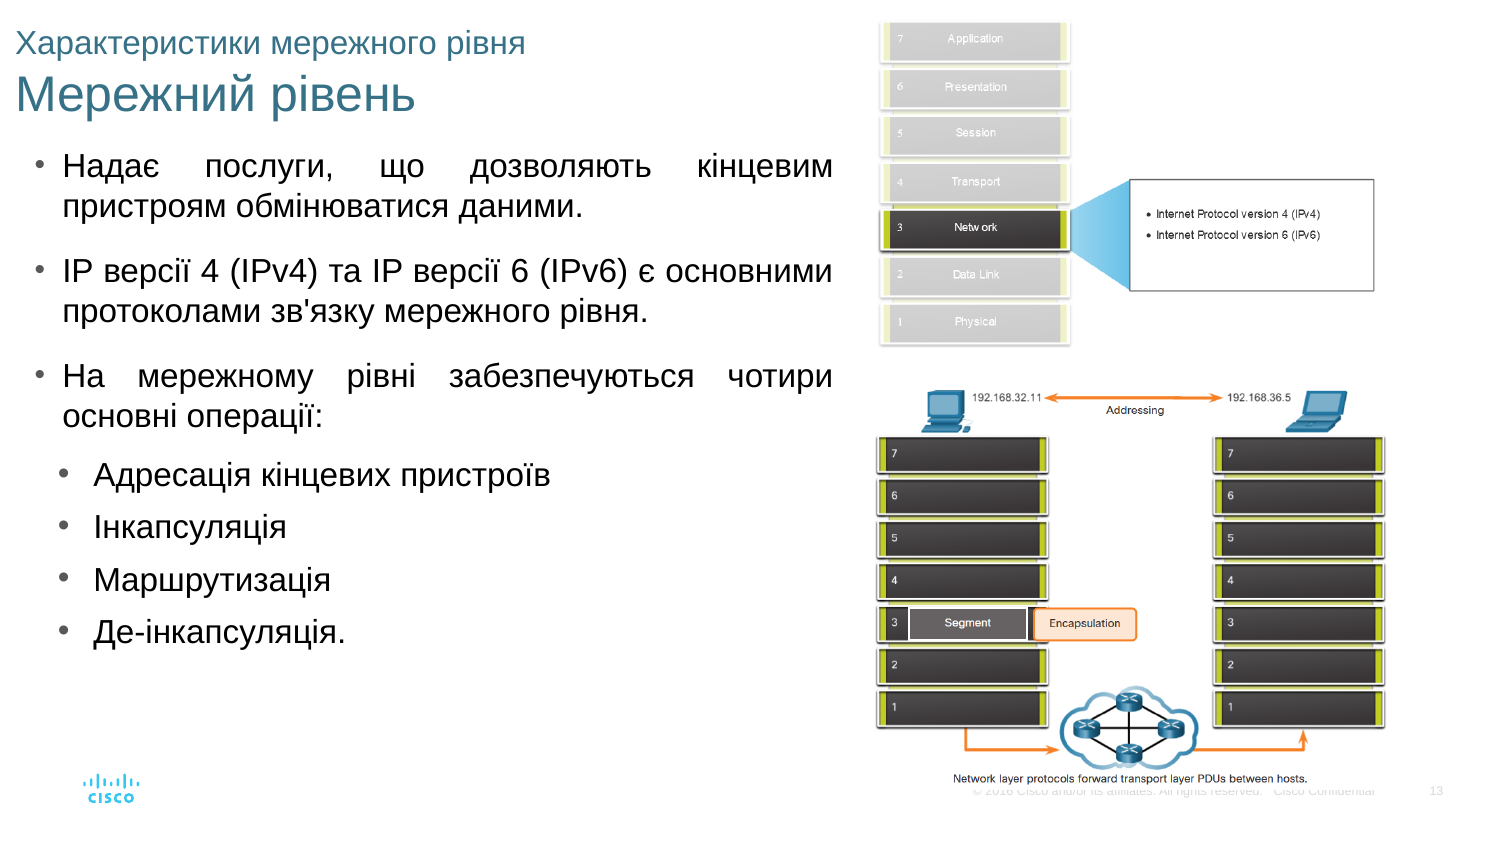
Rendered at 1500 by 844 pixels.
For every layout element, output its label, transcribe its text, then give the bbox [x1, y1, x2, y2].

picture [864, 386, 1395, 790]
picture [877, 16, 1382, 348]
title Характеристики мережного рівня Мережний рівень [0, 6, 865, 137]
list Надає послуги, що дозволяють кінцевим пристроям обмінюватися даними. IP версії 4 (IPv4) та IP версії 6 (IPv6) є основними протоколами зв'язку мережного рівня. На мережному рівні забезпечуються чотири основні операції: Адресація кінцевих пристроїв Інкапсуляція Маршрутизація Де-інкапсуляція. [19, 136, 865, 658]
